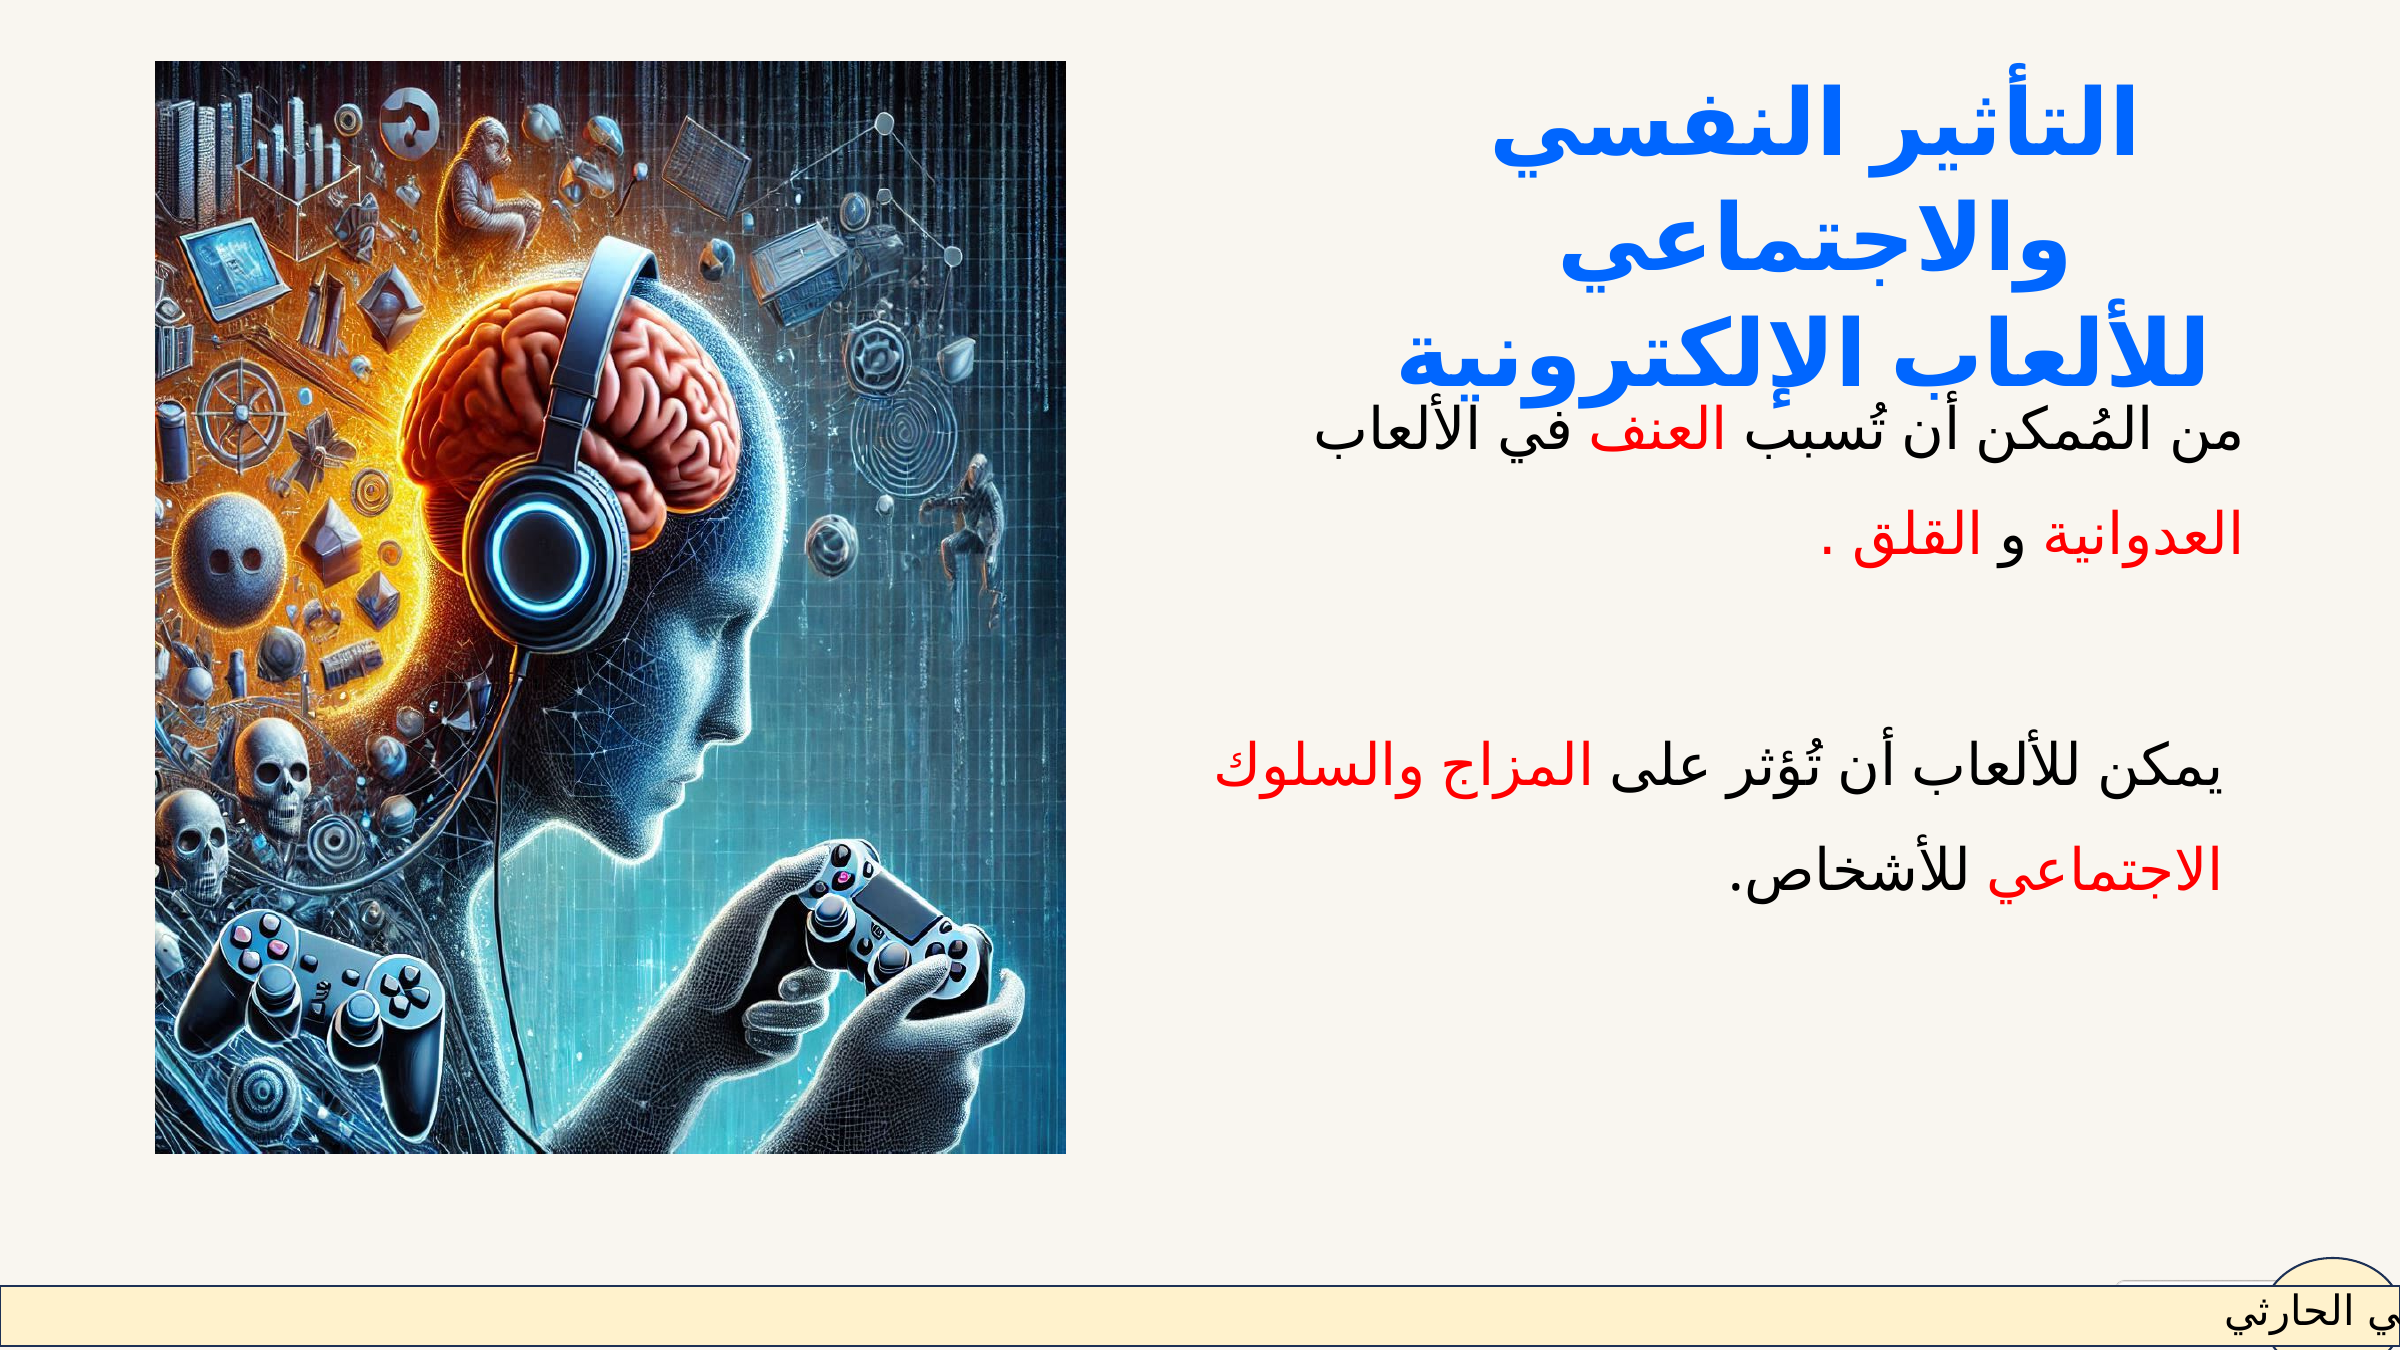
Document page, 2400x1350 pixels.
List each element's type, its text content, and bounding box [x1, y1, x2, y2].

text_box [0, 1257, 2400, 1350]
text_box يمكن للألعاب أن تُؤثر على المزاج والسلوك الاجتماعي للأشخاص. [1199, 691, 2225, 752]
picture [154, 61, 1066, 1154]
text_box التأثير النفسي والاجتماعي للألعاب الإلكترونية [1326, 57, 2305, 175]
text_box من المُمكن أن تُسبب العنف في الألعاب العدوانية و القلق . [1220, 355, 2245, 475]
